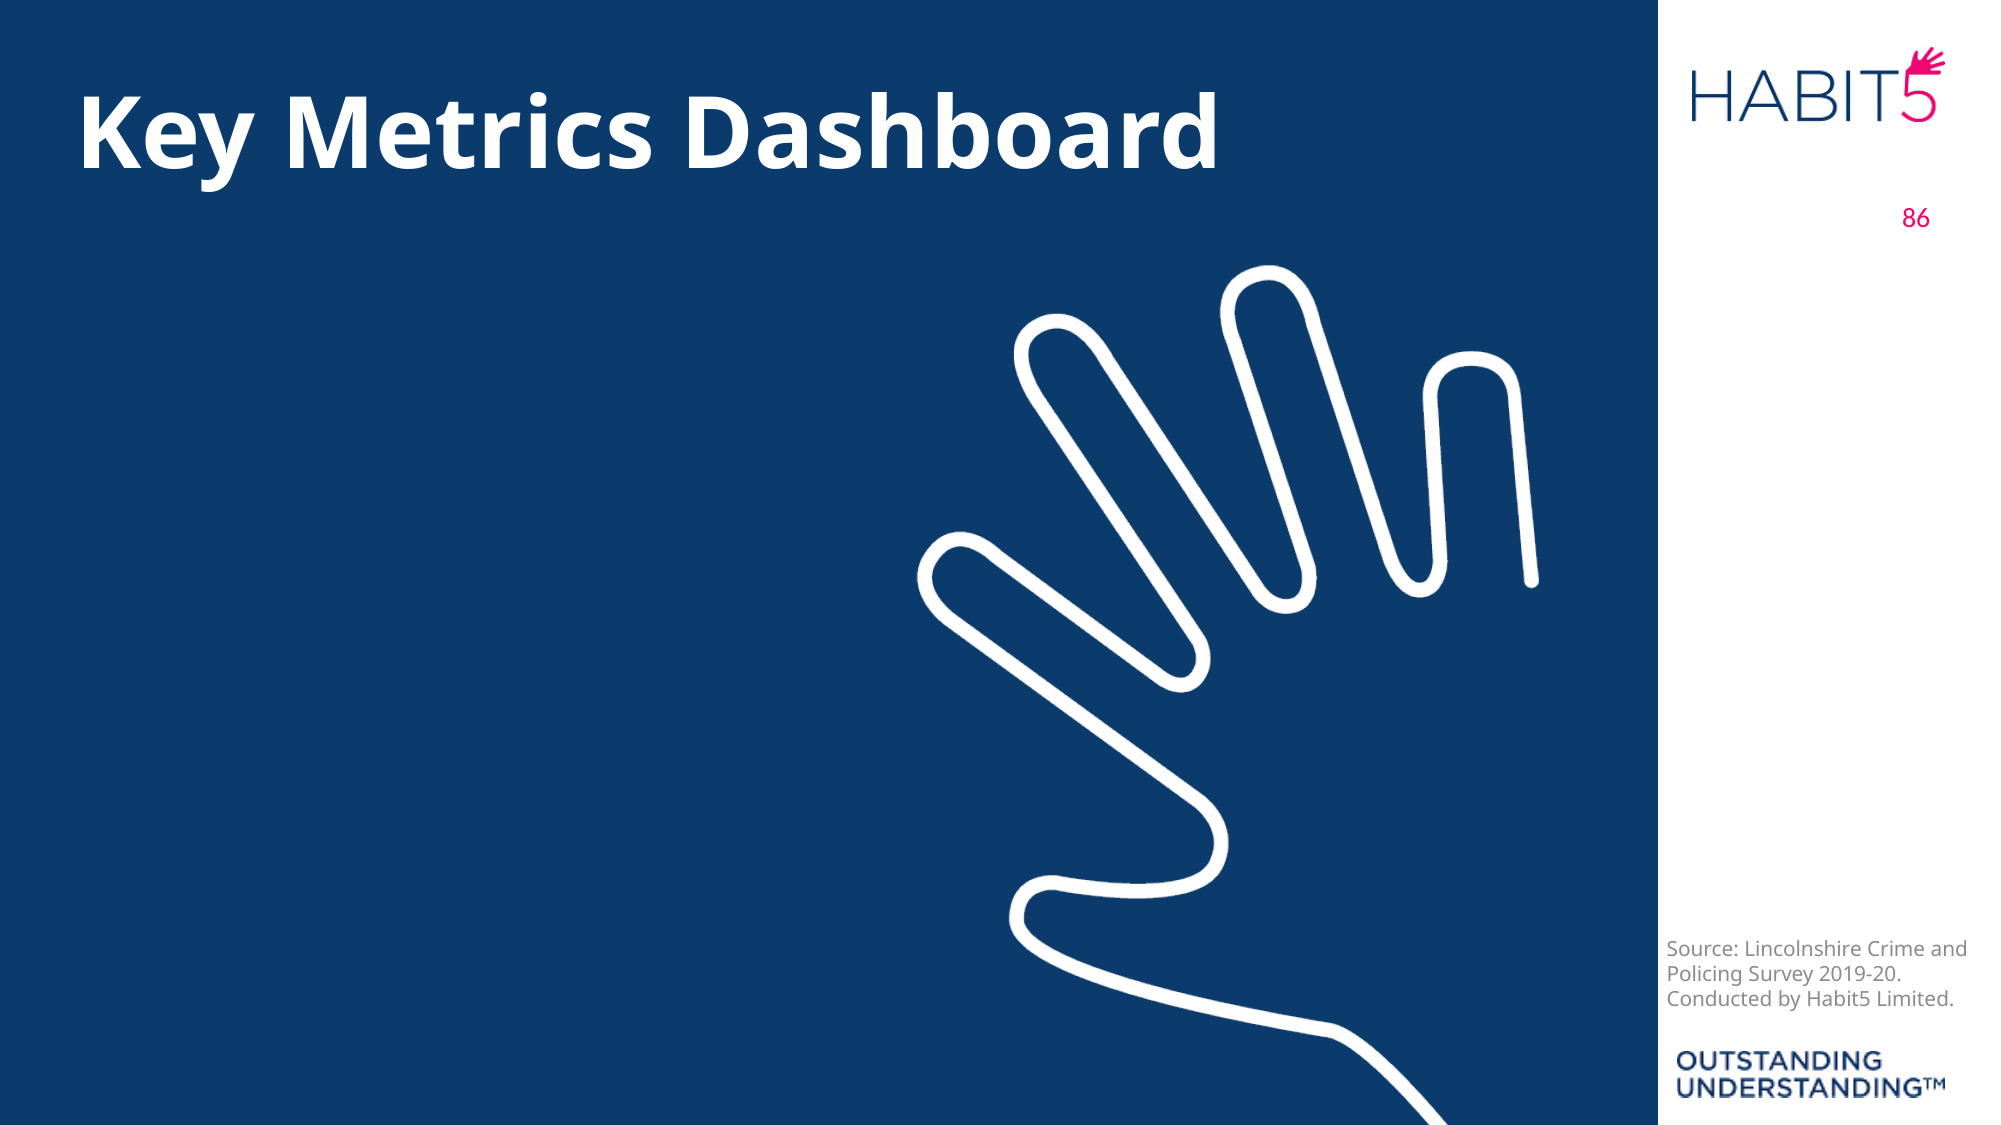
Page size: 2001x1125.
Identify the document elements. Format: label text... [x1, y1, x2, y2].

picture [1692, 47, 1945, 122]
slide_number 86 [1714, 184, 1945, 248]
picture [0, 0, 1945, 1125]
text_box Key Metrics Dashboard [55, 58, 1615, 248]
